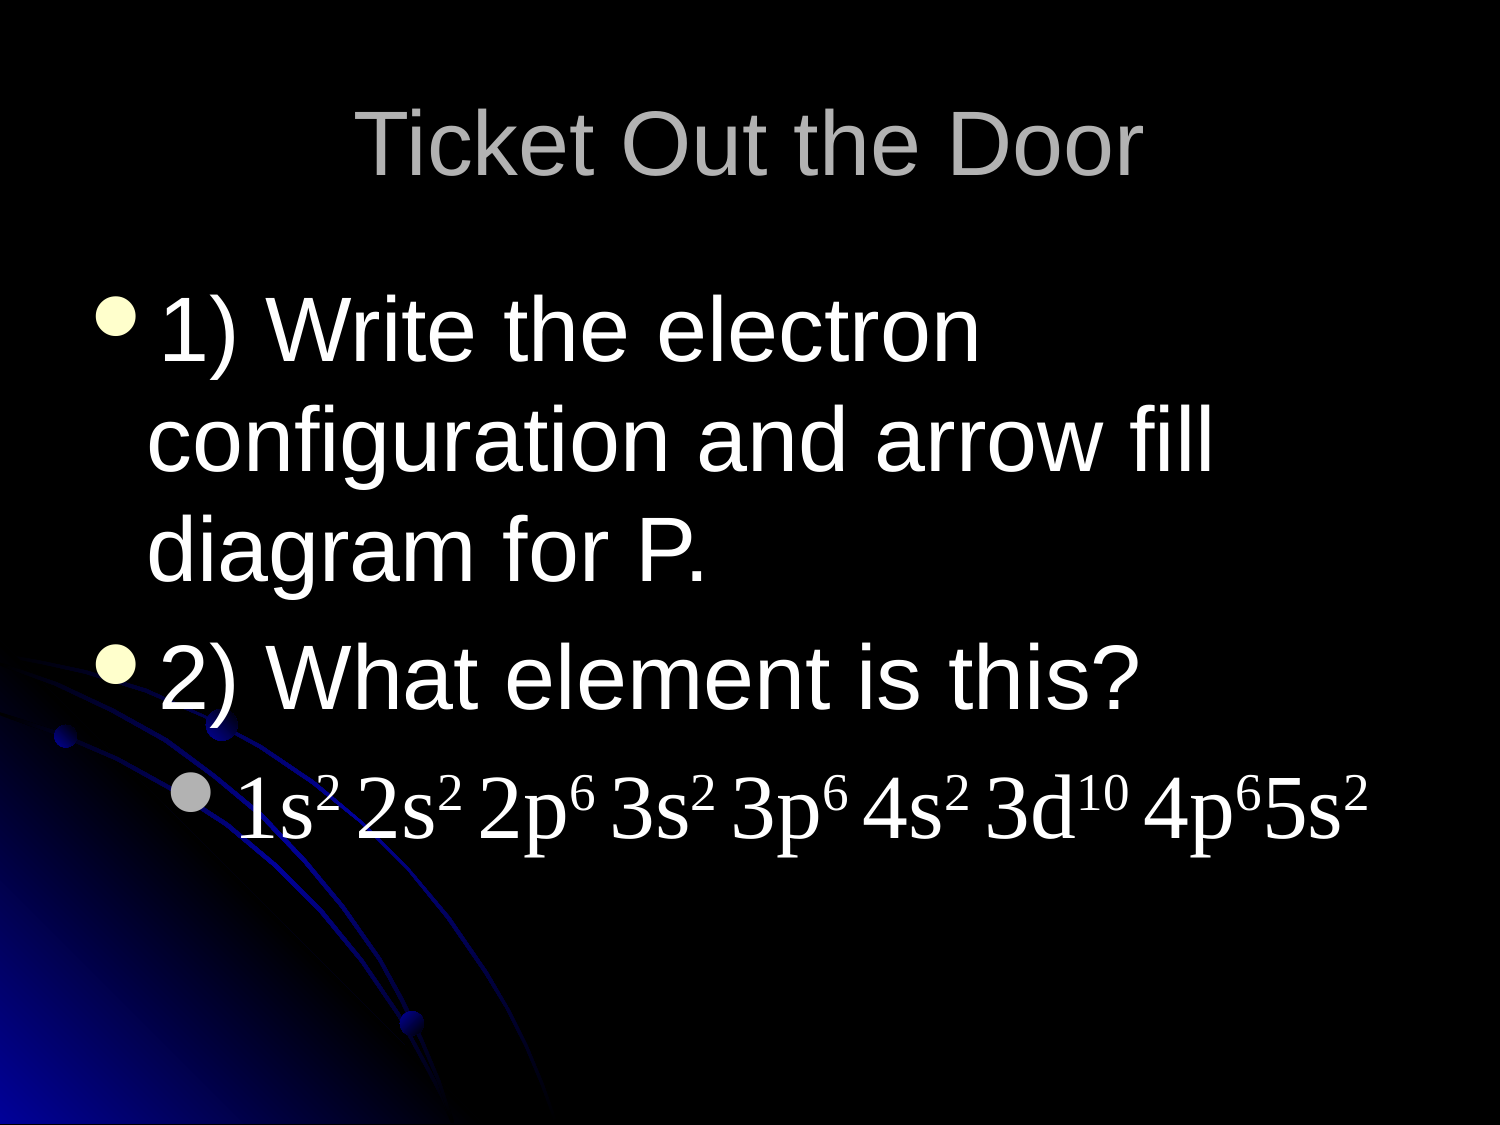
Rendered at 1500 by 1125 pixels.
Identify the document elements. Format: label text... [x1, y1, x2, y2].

list 1) Write the electron configuration and arrow fill diagram for P. 2) What element is this? 1s2 2s2 2p6 3s2 3p6 4s2 3d10 4p65s2 [74, 262, 1426, 1006]
title Ticket Out the Door [74, 45, 1426, 233]
